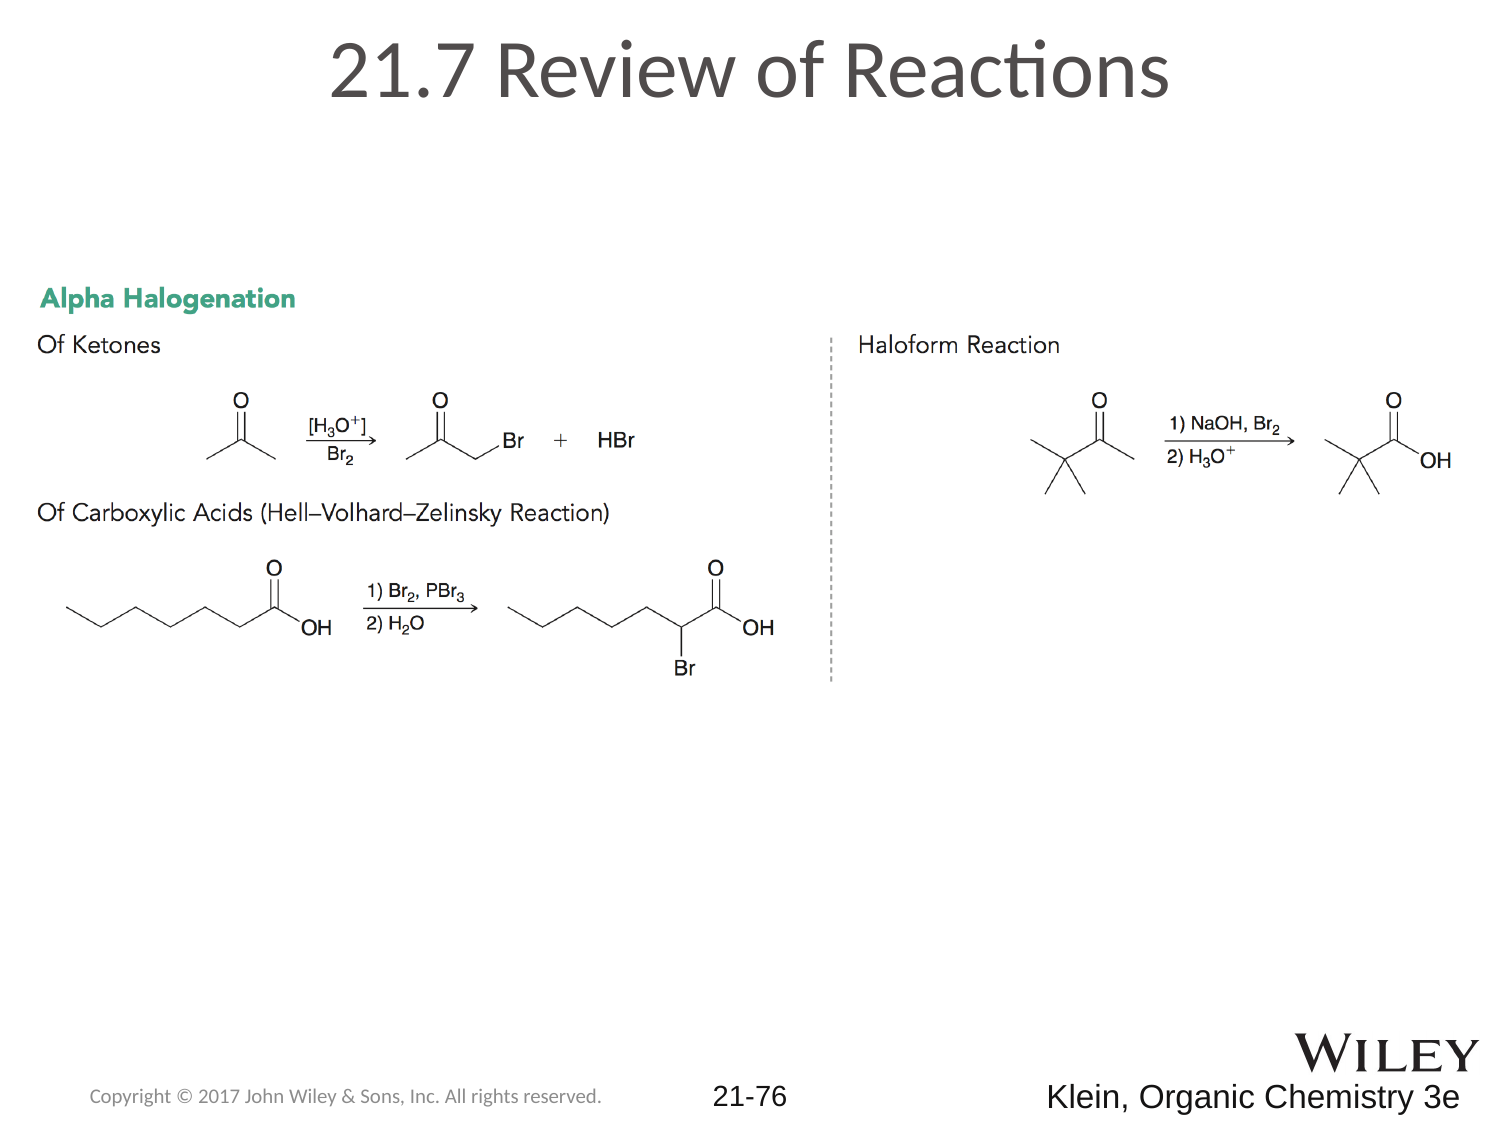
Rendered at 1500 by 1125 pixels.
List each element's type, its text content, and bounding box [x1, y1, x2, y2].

title 21.7 Review of Reactions [74, 0, 1426, 130]
slide_number 21-76 [575, 1065, 925, 1125]
picture [1292, 1031, 1480, 1065]
picture [31, 280, 1458, 699]
slide_number Copyright © 2017 John Wiley & Sons, Inc. All rights reserved. [75, 1065, 575, 1125]
footer Klein, Organic Chemistry 3e [1010, 1065, 1486, 1125]
